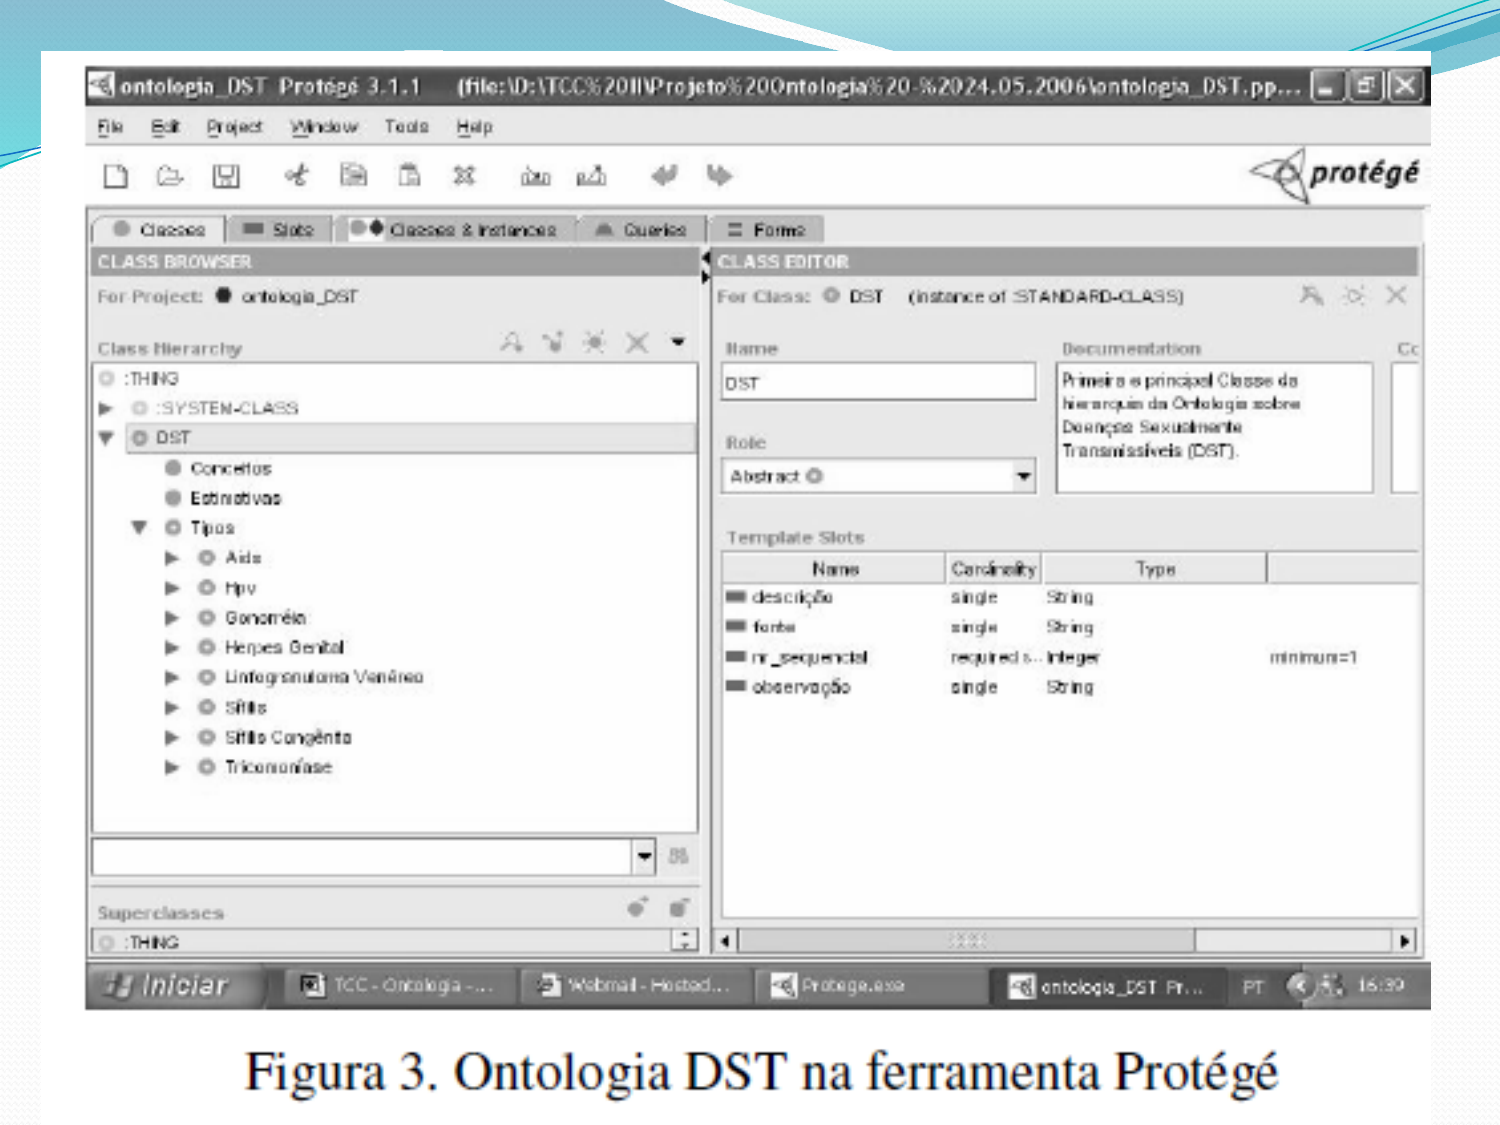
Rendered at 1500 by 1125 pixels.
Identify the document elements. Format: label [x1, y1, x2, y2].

list [41, 51, 1432, 1125]
